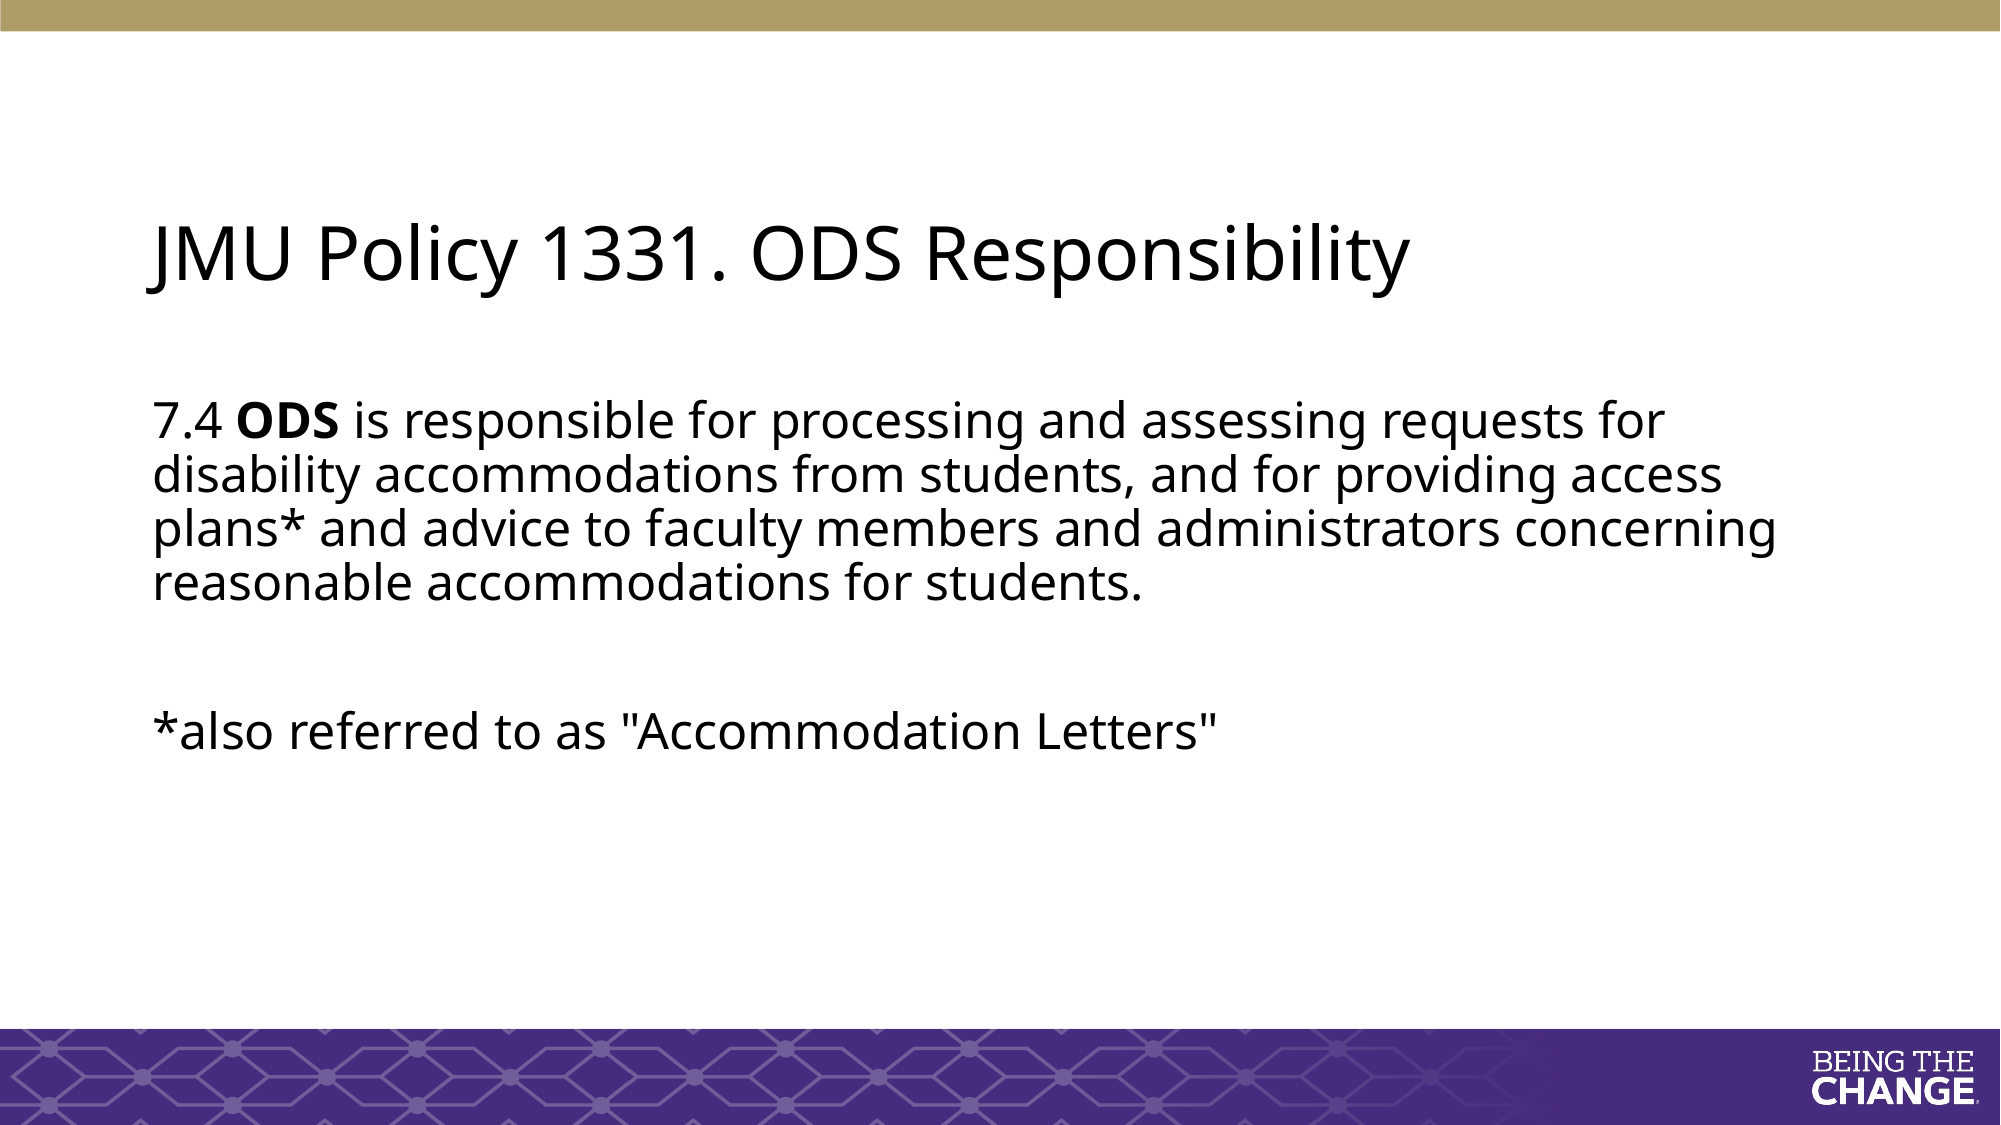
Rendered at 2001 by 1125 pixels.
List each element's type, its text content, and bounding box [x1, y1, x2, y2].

text_box 7.4 ODS is responsible for processing and assessing requests for disability accommodations from students, and for providing access plans* and advice to faculty members and administrators concerning reasonable accommodations for students. *also referred to as "Accommodation Letters" [137, 387, 1863, 1015]
text_box JMU Policy 1331. ODS Responsibility [137, 147, 1863, 366]
picture [0, 495, 2000, 1125]
